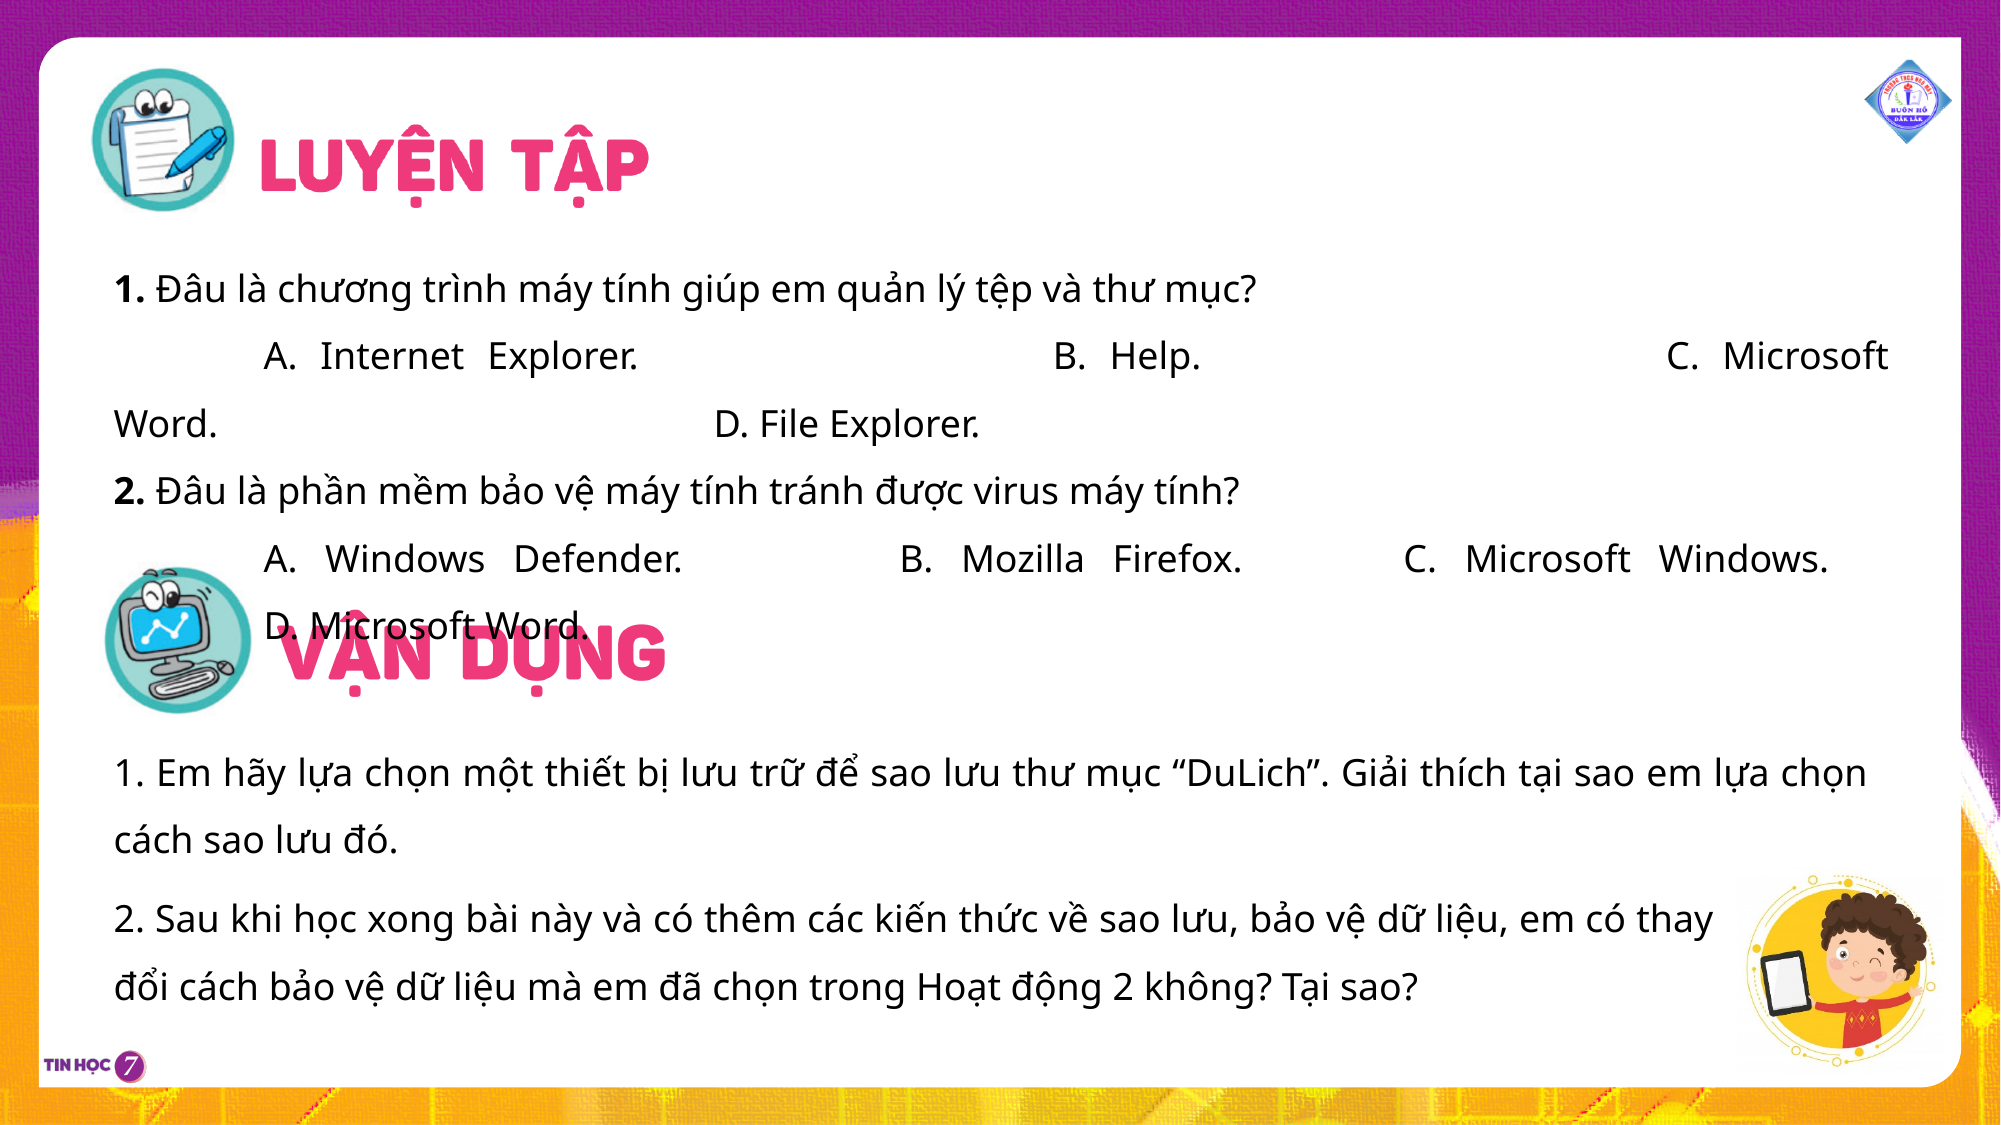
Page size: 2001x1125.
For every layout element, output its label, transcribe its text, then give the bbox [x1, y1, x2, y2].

text_box 1. Em hãy lựa chọn một thiết bị lưu trữ để sao lưu thư mục “DuLich”. Giải thích tại sao em lựa chọn cách sao lưu đó. [98, 718, 1885, 869]
text_box 2. Sau khi học xong bài này và có thêm các kiến thức về sao lưu, bảo vệ dữ liệu, em có thay đổi cách bảo vệ dữ liệu mà em đã chọn trong Hoạt động 2 không? Tại sao? [98, 865, 1730, 1016]
picture [0, 0, 2001, 1125]
text_box 1. Đâu là chương trình máy tính giúp em quản lý tệp và thư mục? A. Internet Explorer. B. Help. C. Microsoft Word. D. File Explorer. 2. Đâu là phần mềm bảo vệ máy tính tránh được virus máy tính? A. Windows Defender. B. Mozilla Firefox. C. Microsoft Windows. D. Microsoft Word. [98, 235, 1904, 655]
